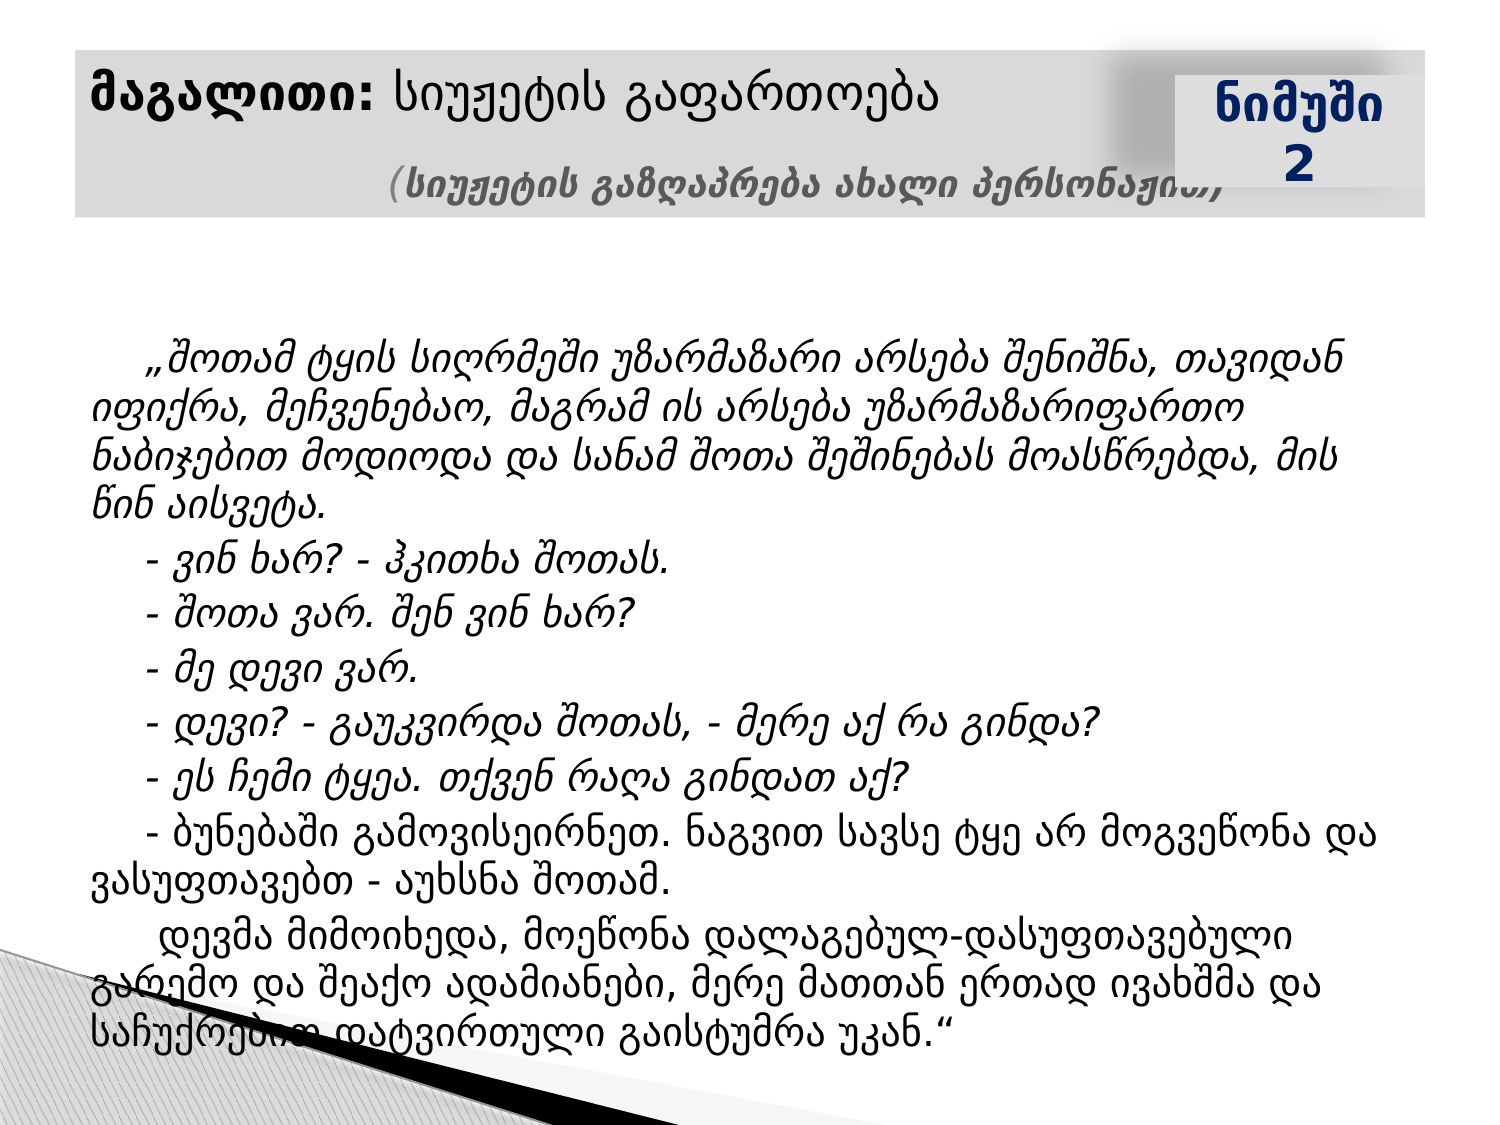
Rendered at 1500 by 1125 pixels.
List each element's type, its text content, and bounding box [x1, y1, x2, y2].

text_box ნიმუში 2 [1171, 70, 1429, 192]
list „შოთამ ტყის სიღრმეში უზარმაზარი არსება შენიშნა, თავიდან იფიქრა, მეჩვენებაო, მაგრამ ის არსება უზარმაზარიფართო ნაბიჯებით მოდიოდა და სანამ შოთა შეშინებას მოასწრებდა, მის წინ აისვეტა. - ვინ ხარ? - ჰკითხა შოთას. - შოთა ვარ. შენ ვინ ხარ? - მე დევი ვარ. - დევი? - გაუკვირდა შოთას, - მერე აქ რა გინდა? - ეს ჩემი ტყეა. თქვენ რაღა გინდათ აქ? - ბუნებაში გამოვისეირნეთ. ნაგვით სავსე ტყე არ მოგვეწონა და ვასუფთავებთ - აუხსნა შოთამ. დევმა მიმოიხედა, მოეწონა დალაგებულ-დასუფთავებული გარემო და შეაქო ადამიანები, მერე მათთან ერთად ივახშმა და საჩუქრებით დატვირთული გაისტუმრა უკან.“ [75, 324, 1425, 1068]
title მაგალითი: სიუჟეტის გაფართოება (სიუჟეტის გაზღაპრება ახალი პერსონაჟით) [75, 50, 1425, 218]
